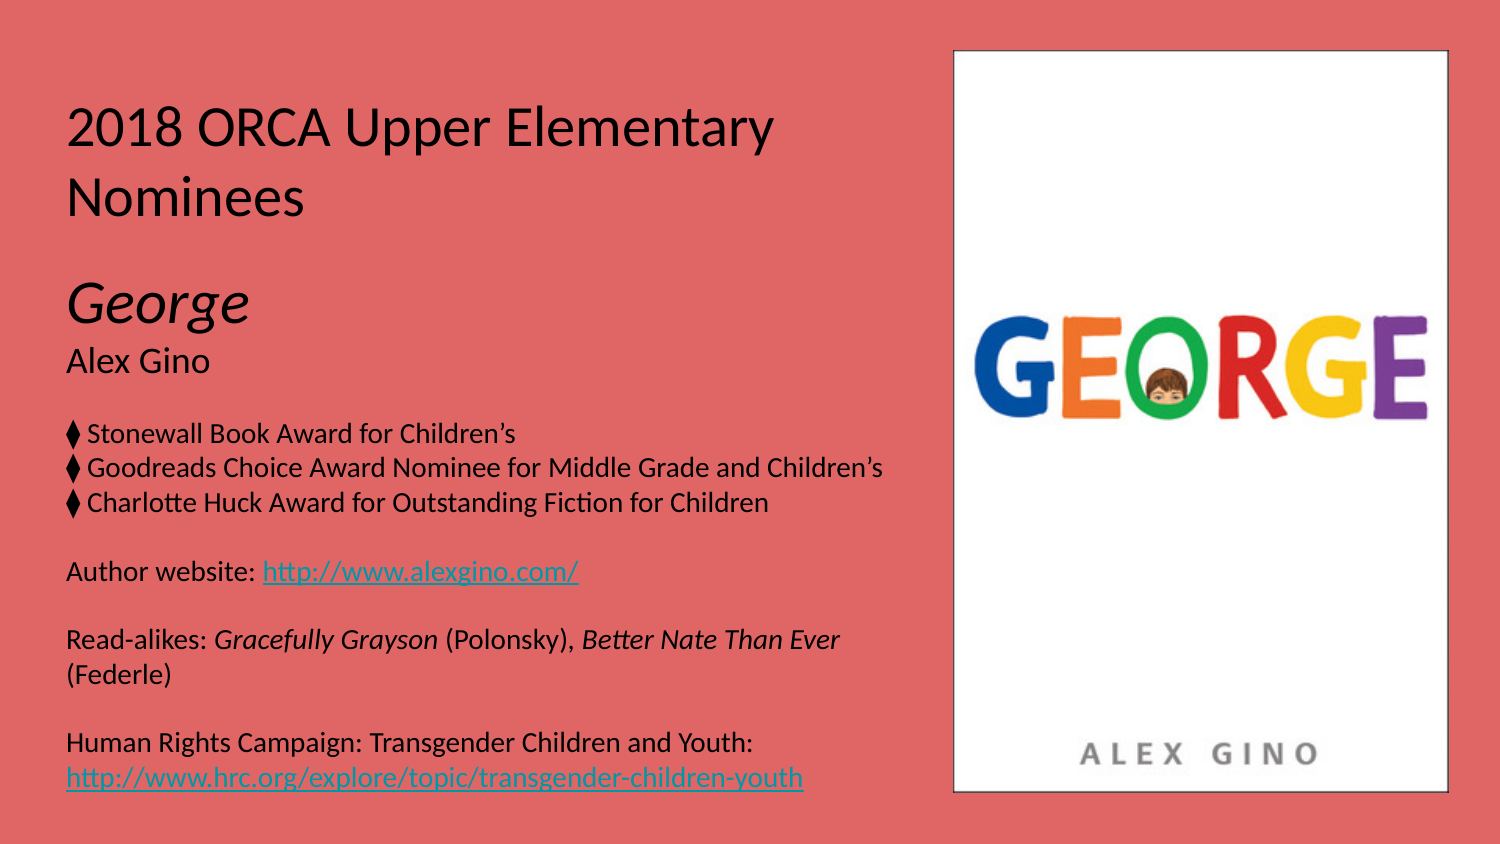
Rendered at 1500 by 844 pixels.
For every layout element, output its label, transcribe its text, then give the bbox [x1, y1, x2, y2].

title 2018 ORCA Upper Elementary Nominees [51, 72, 948, 246]
list George Alex Gino ⧫ Stonewall Book Award for Children’s ⧫ Goodreads Choice Award Nominee for Middle Grade and Children’s ⧫ Charlotte Huck Award for Outstanding Fiction for Children Author website: http://www.alexgino.com/ Read-alikes: Gracefully Grayson (Polonsky), Better Nate Than Ever (Federle) Human Rights Campaign: Transgender Children and Youth: http://www.hrc.org/explore/topic/transgender-children-youth [51, 245, 927, 750]
picture [953, 50, 1450, 794]
